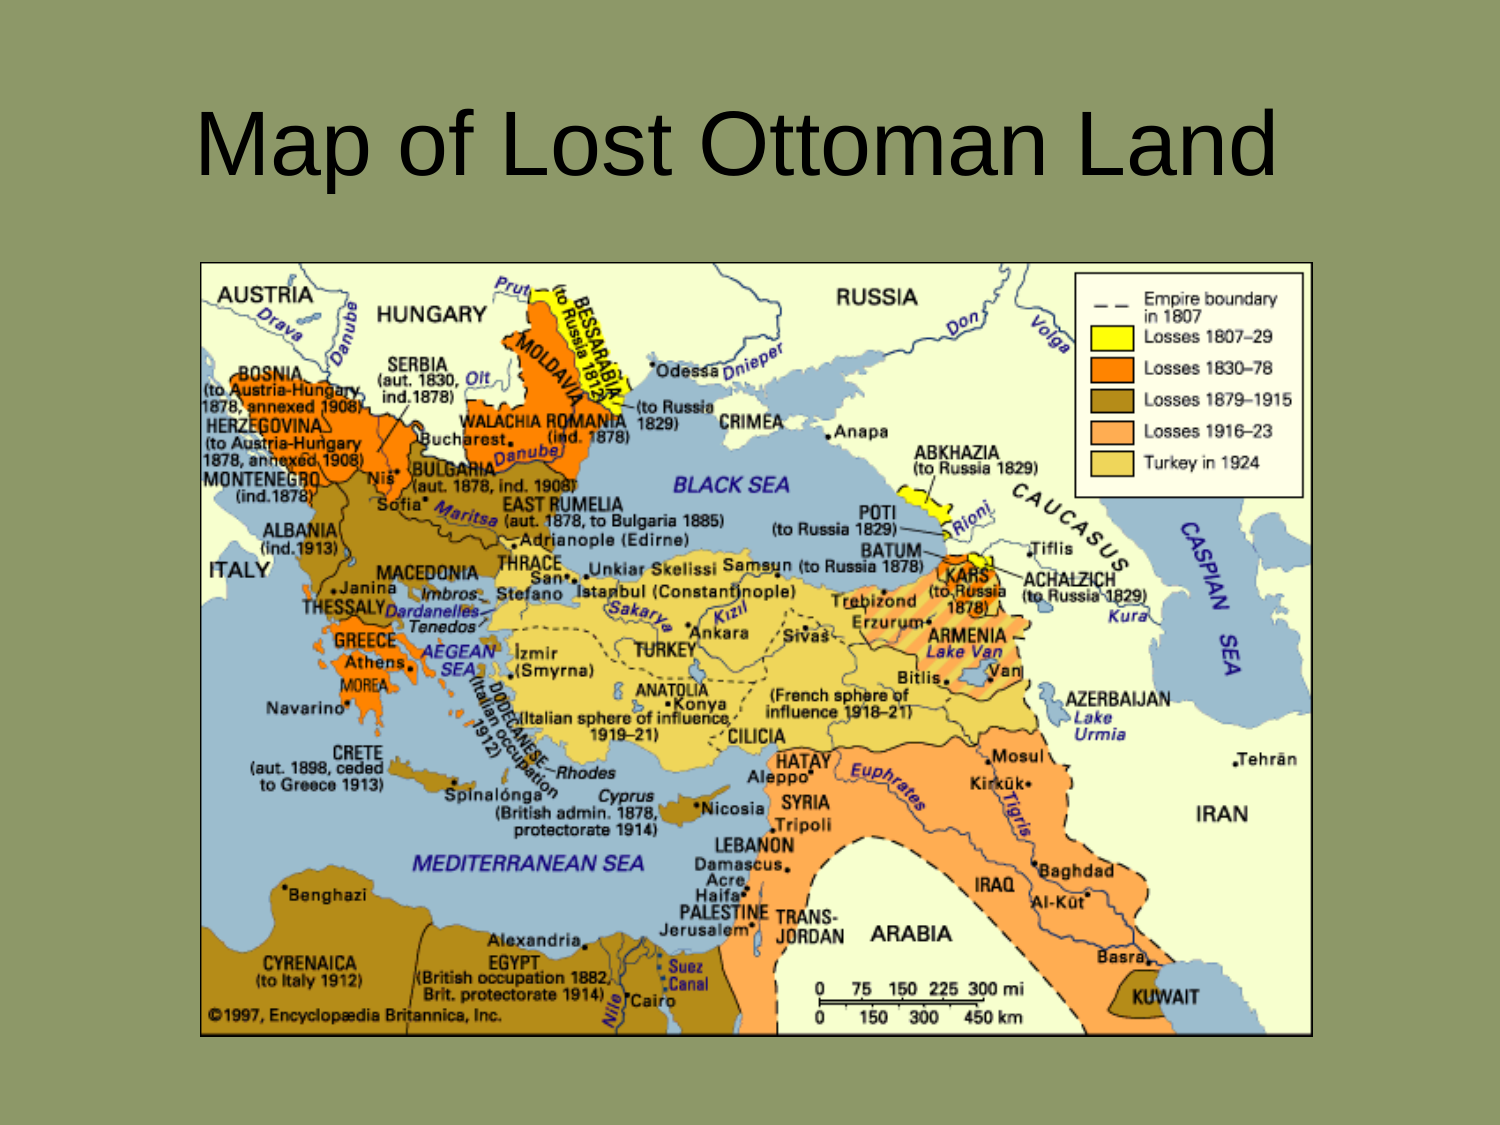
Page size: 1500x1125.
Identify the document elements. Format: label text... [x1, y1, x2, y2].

picture [199, 262, 1313, 1037]
title Map of Lost Ottoman Land [75, 45, 1425, 233]
